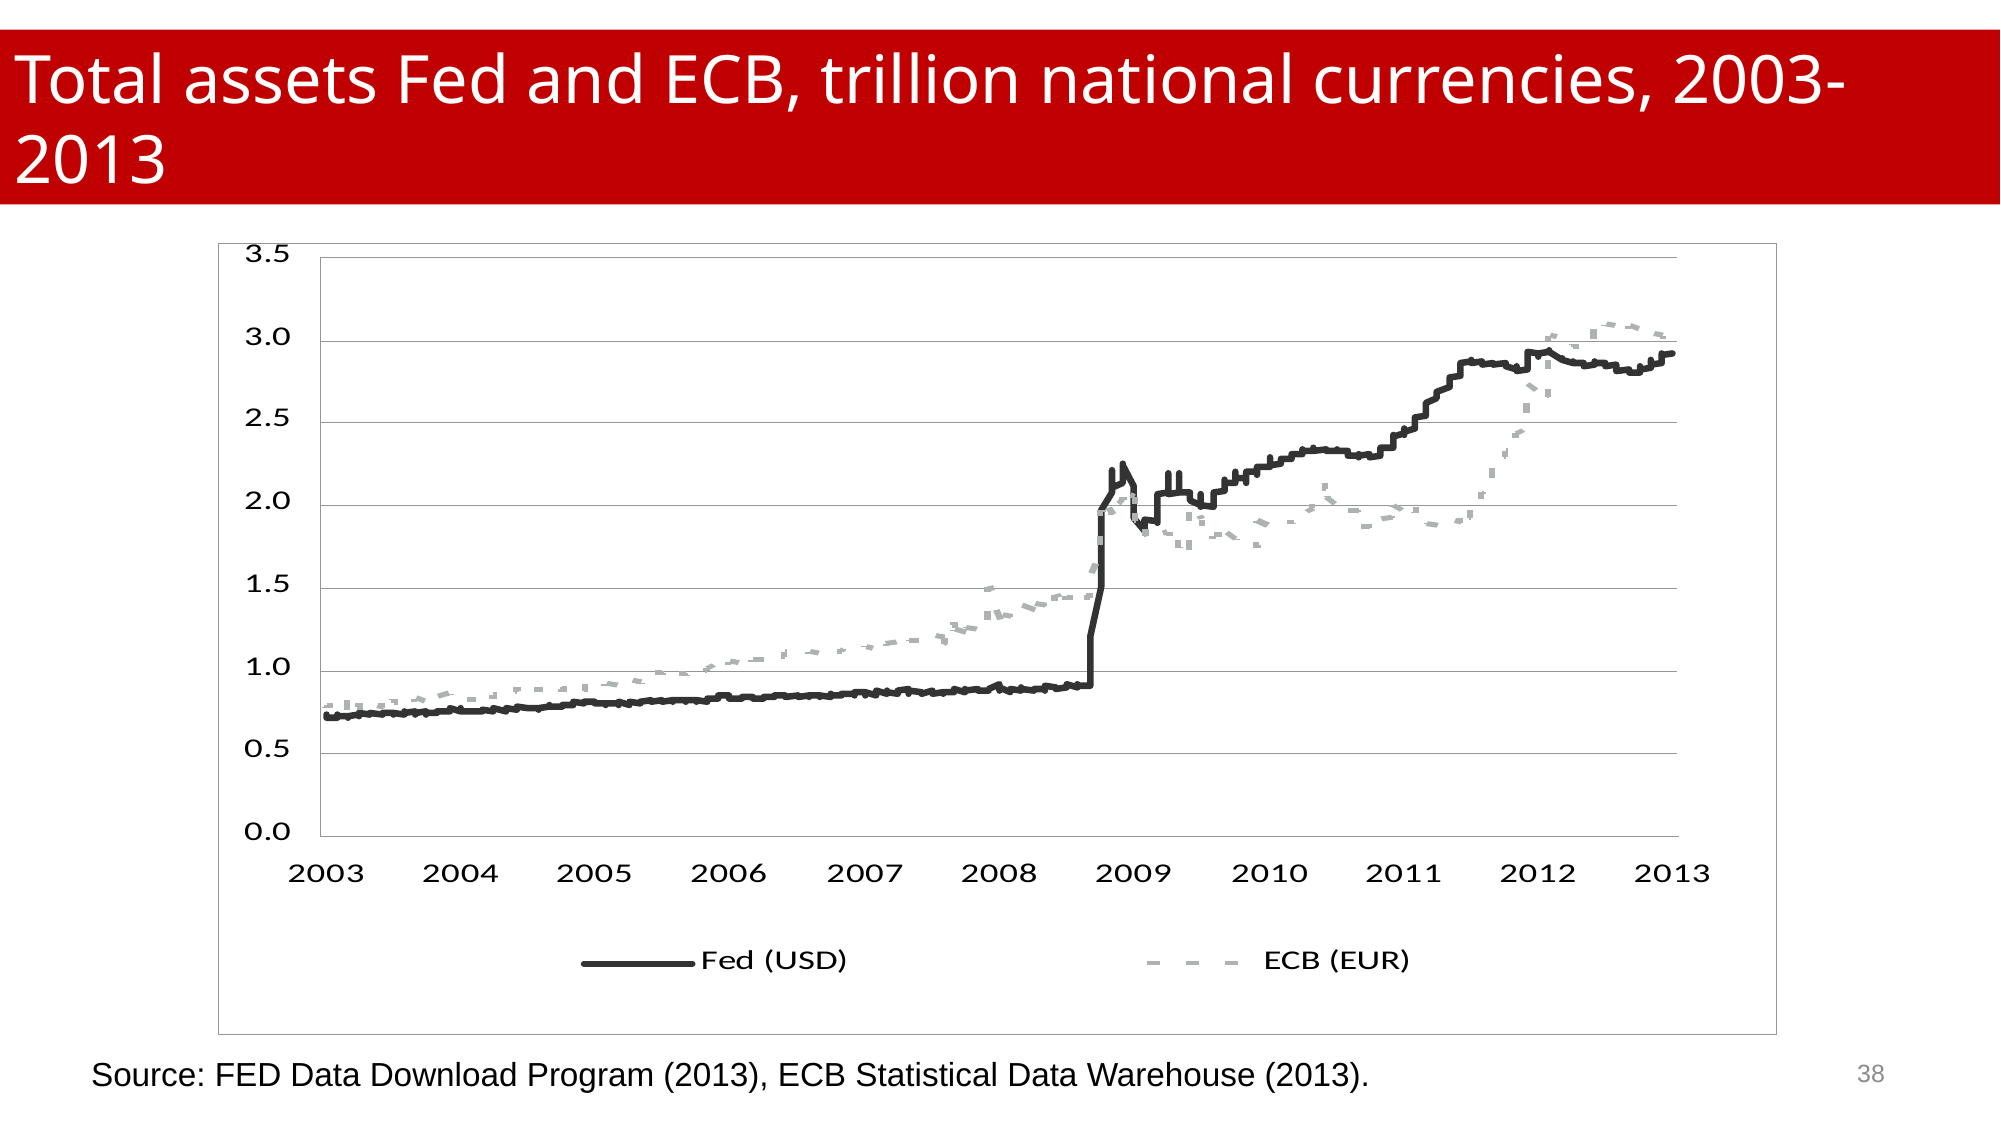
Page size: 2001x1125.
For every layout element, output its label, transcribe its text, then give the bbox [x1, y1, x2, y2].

slide_number 38 [1433, 1042, 1900, 1103]
text_box Source: FED Data Download Program (2013), ECB Statistical Data Warehouse (2013). [76, 1045, 1433, 1100]
picture [202, 231, 1794, 1046]
text_box Total assets Fed and ECB, trillion national currencies, 2003-2013 [0, 29, 2000, 205]
